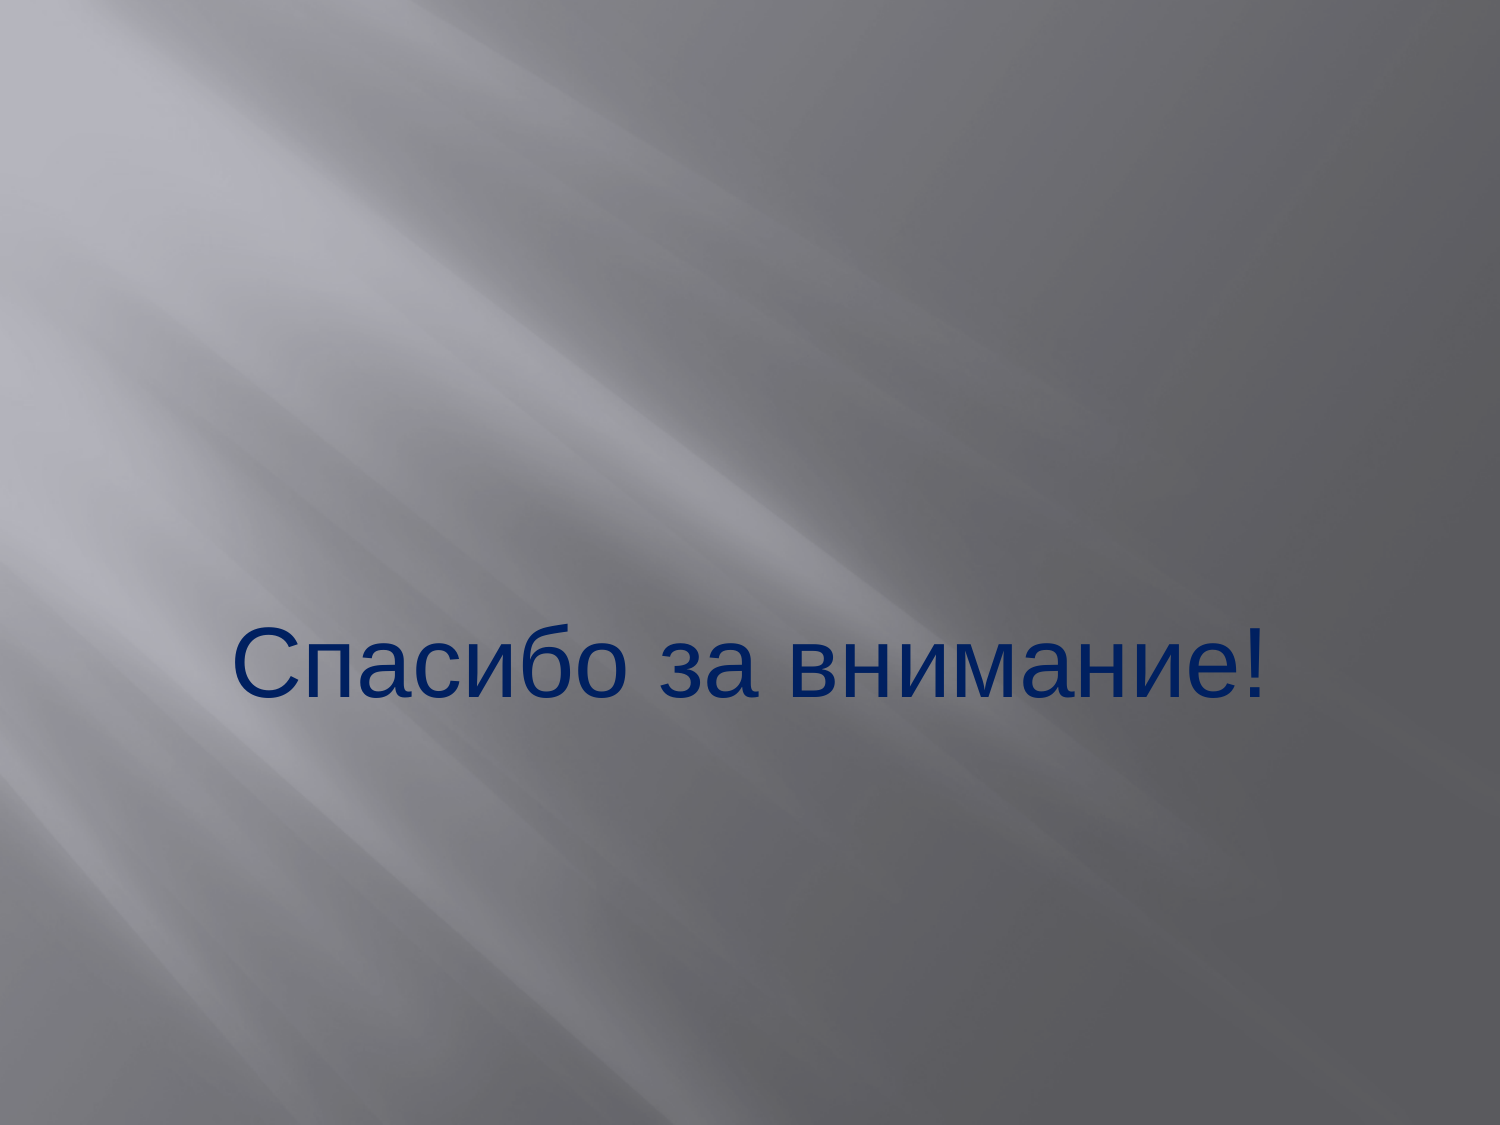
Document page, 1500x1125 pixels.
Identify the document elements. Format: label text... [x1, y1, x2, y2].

text_box Спасибо за внимание! [215, 590, 1285, 725]
